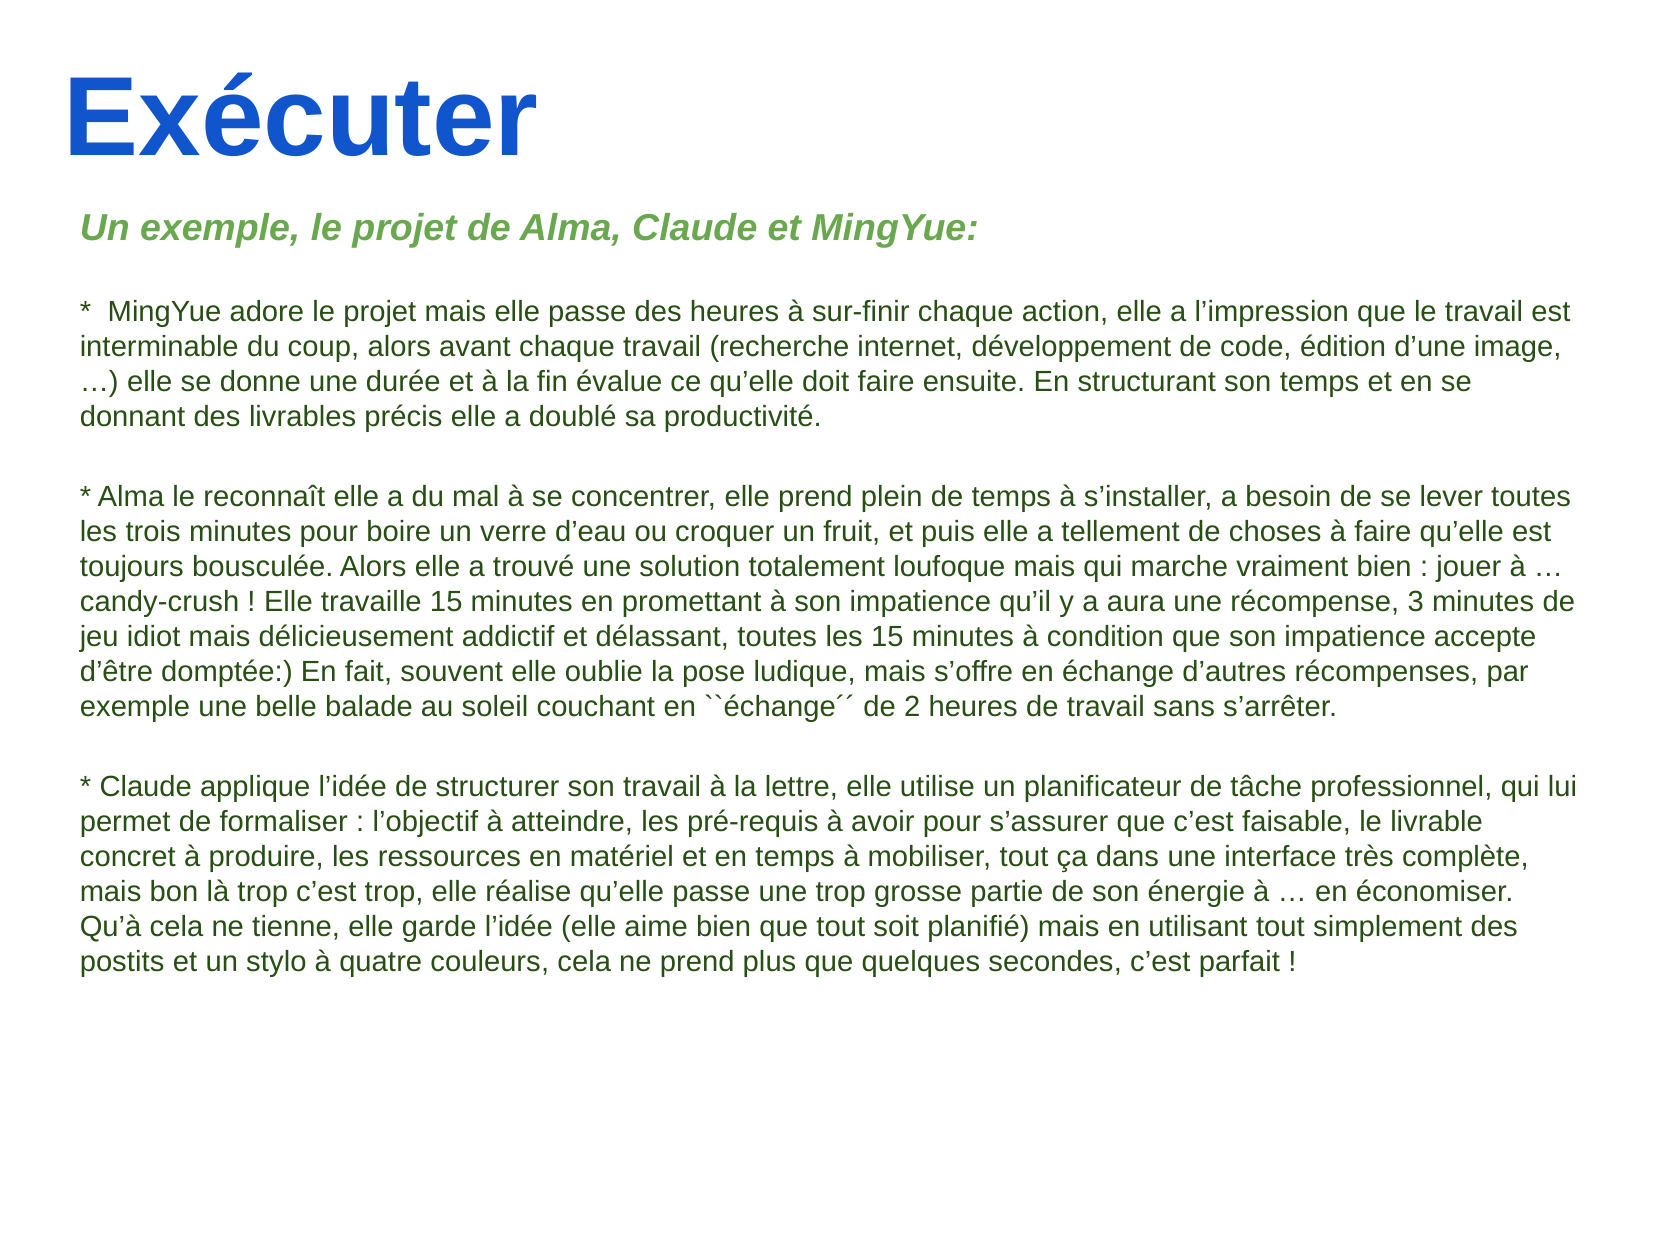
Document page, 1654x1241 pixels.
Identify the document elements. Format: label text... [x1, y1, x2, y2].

text_box Un exemple, le projet de Alma, Claude et MingYue: * MingYue adore le projet mais elle passe des heures à sur-finir chaque action, elle a l’impression que le travail est interminable du coup, alors avant chaque travail (recherche internet, développement de code, édition d’une image, …) elle se donne une durée et à la fin évalue ce qu’elle doit faire ensuite. En structurant son temps et en se donnant des livrables précis elle a doublé sa productivité. * Alma le reconnaît elle a du mal à se concentrer, elle prend plein de temps à s’installer, a besoin de se lever toutes les trois minutes pour boire un verre d’eau ou croquer un fruit, et puis elle a tellement de choses à faire qu’elle est toujours bousculée. Alors elle a trouvé une solution totalement loufoque mais qui marche vraiment bien : jouer à … candy-crush ! Elle travaille 15 minutes en promettant à son impatience qu’il y a aura une récompense, 3 minutes de jeu idiot mais délicieusement addictif et délassant, toutes les 15 minutes à condition que son impatience accepte d’être domptée:) En fait, souvent elle oublie la pose ludique, mais s’offre en échange d’autres récompenses, par exemple une belle balade au soleil couchant en ``échange´´ de 2 heures de travail sans s’arrêter. * Claude applique l’idée de structurer son travail à la lettre, elle utilise un planificateur de tâche professionnel, qui lui permet de formaliser : l’objectif à atteindre, les pré-requis à avoir pour s’assurer que c’est faisable, le livrable concret à produire, les ressources en matériel et en temps à mobiliser, tout ça dans une interface très complète, mais bon là trop c’est trop, elle réalise qu’elle passe une trop grosse partie de son énergie à … en économiser. Qu’à cela ne tienne, elle garde l’idée (elle aime bien que tout soit planifié) mais en utilisant tout simplement des postits et un stylo à quatre couleurs, cela ne prend plus que quelques secondes, c’est parfait ! [65, 195, 1598, 1190]
text_box Exécuter [48, 35, 1602, 788]
